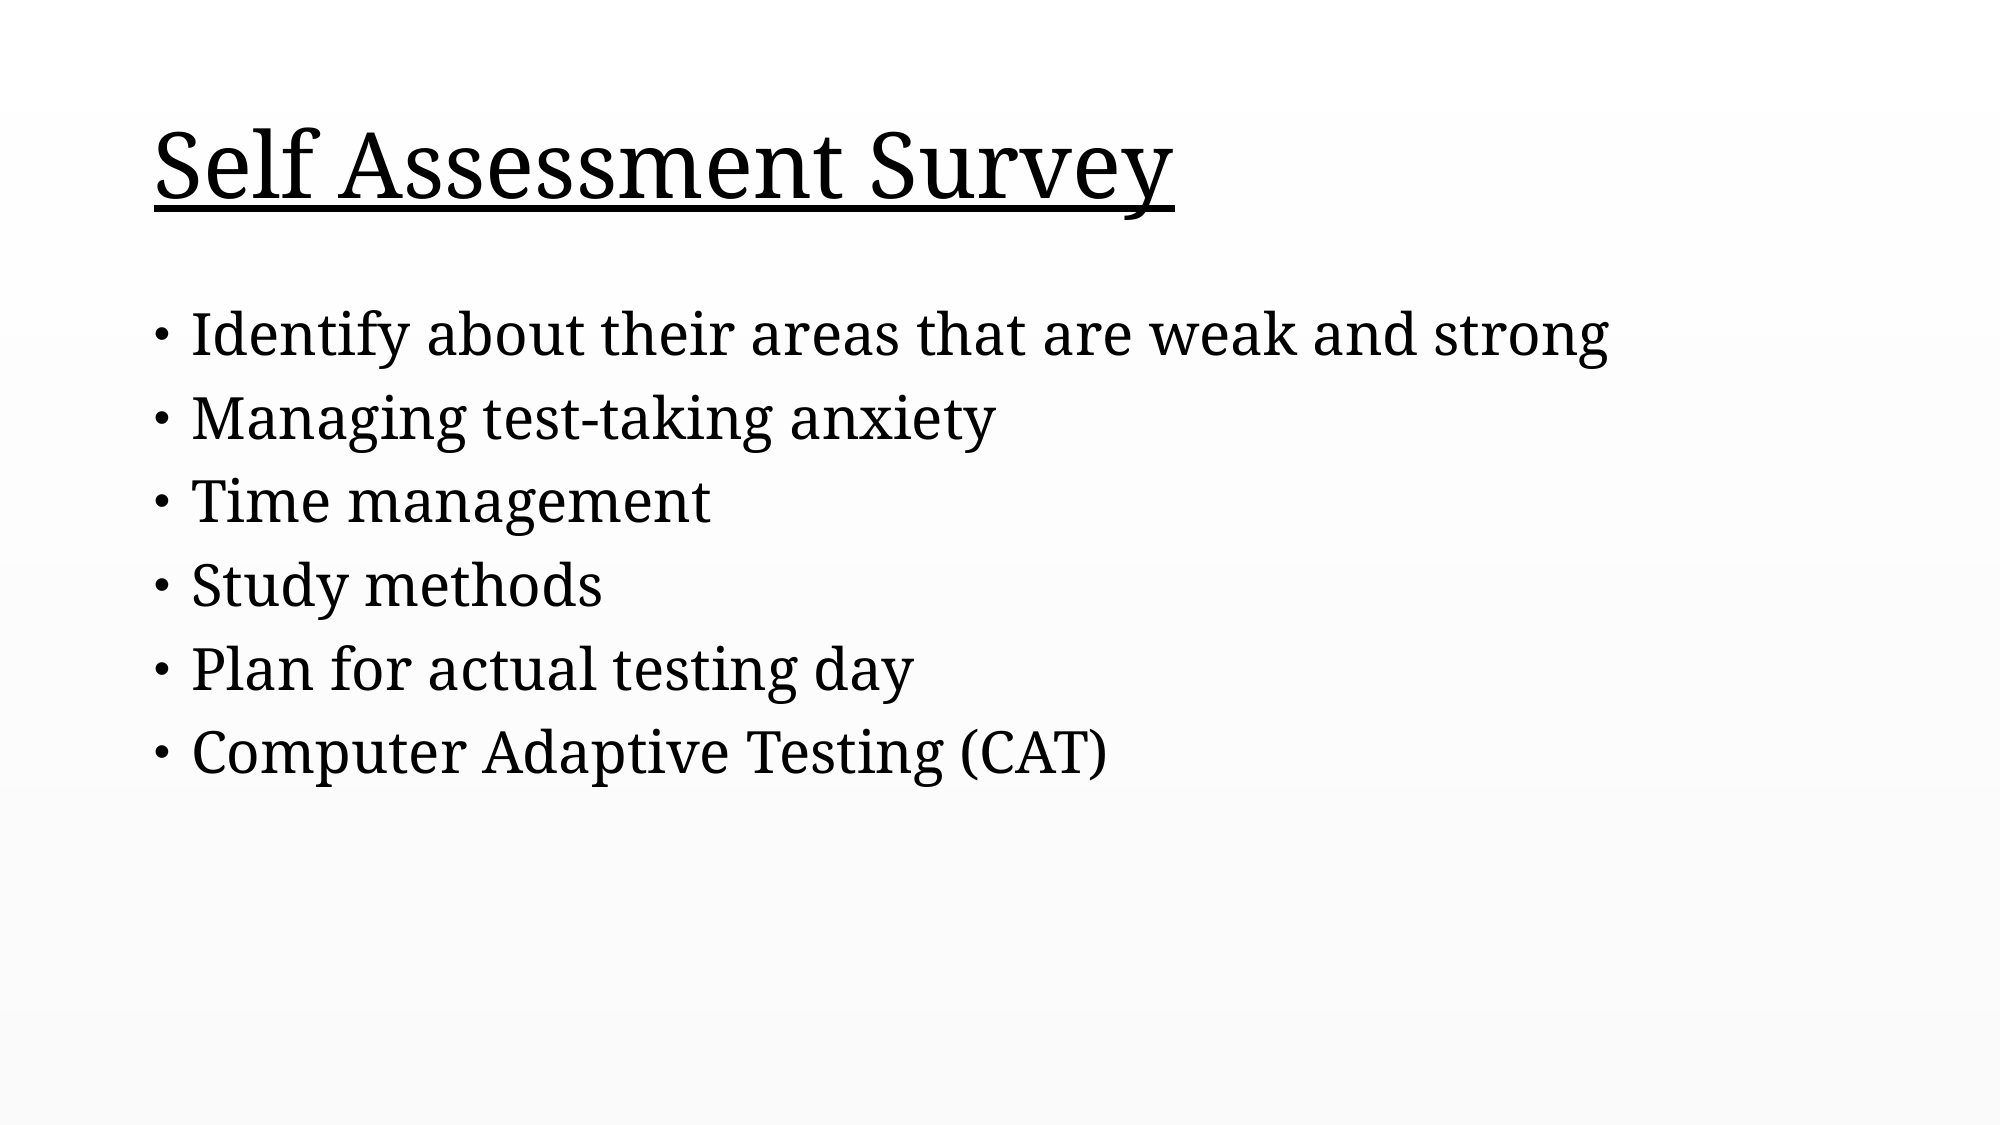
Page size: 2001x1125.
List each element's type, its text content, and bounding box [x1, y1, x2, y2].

list Identify about their areas that are weak and strong Managing test-taking anxiety Time management Study methods Plan for actual testing day Computer Adaptive Testing (CAT) [138, 297, 1864, 1014]
title Self Assessment Survey [138, 60, 1864, 278]
